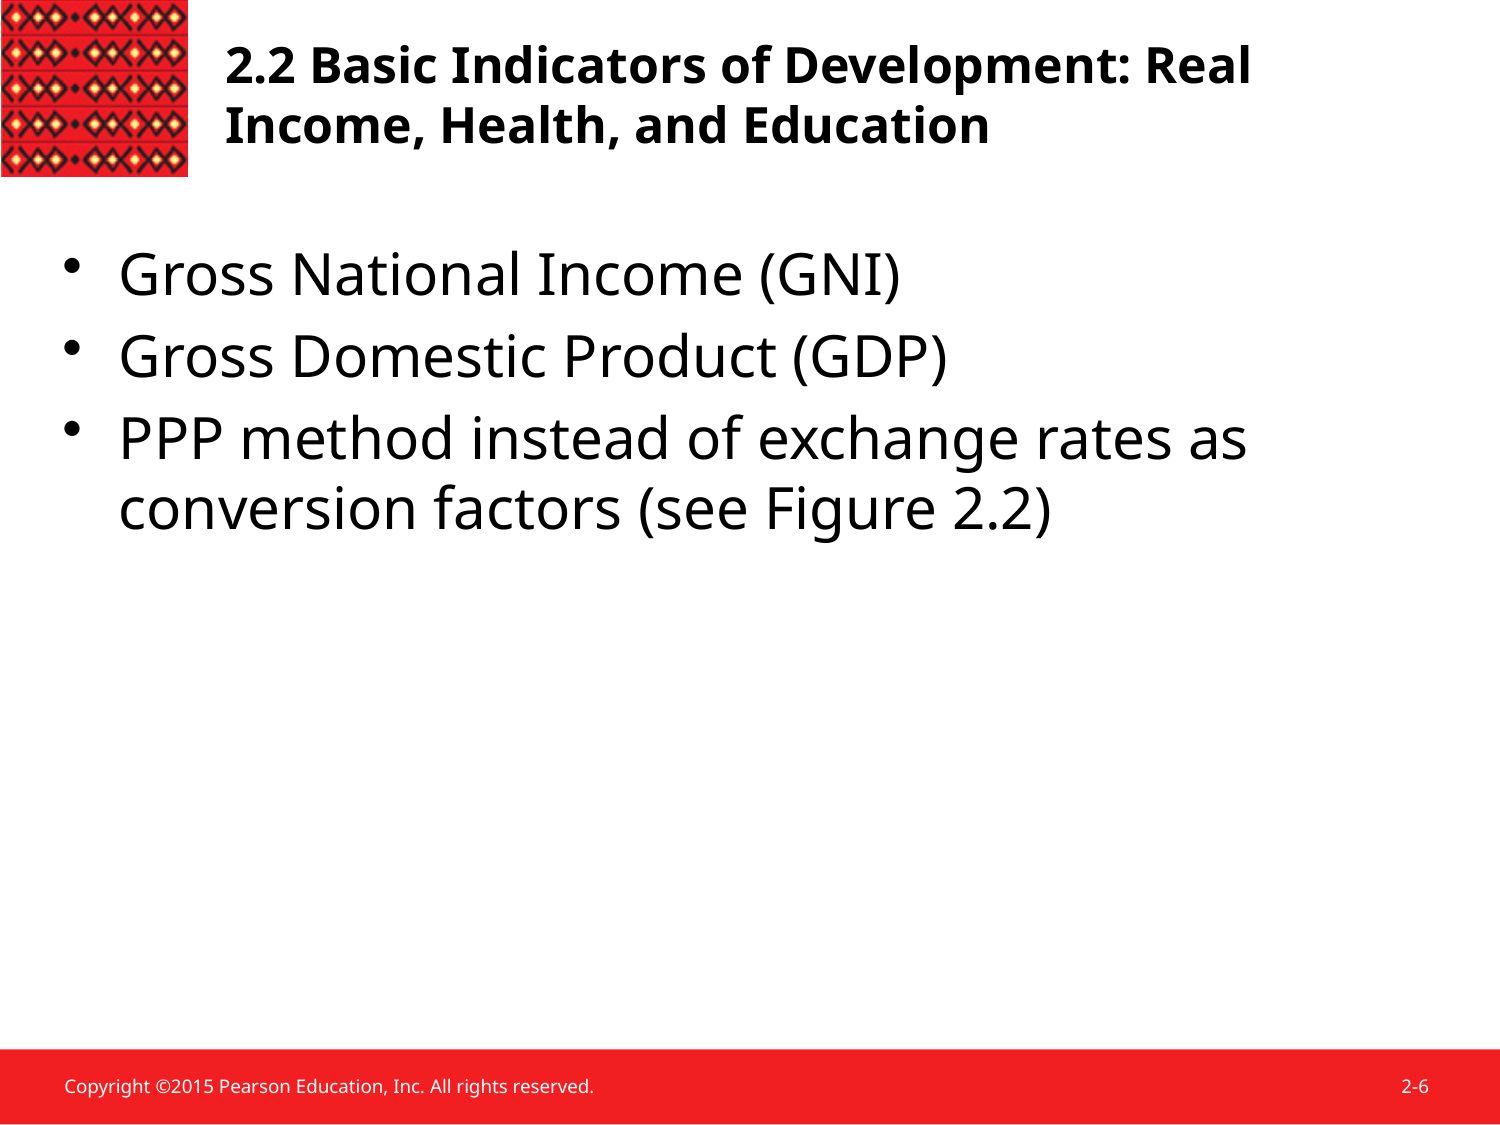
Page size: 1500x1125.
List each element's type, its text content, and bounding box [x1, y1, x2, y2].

picture [1, 0, 188, 177]
title 2.2 Basic Indicators of Development: Real Income, Health, and Education [225, 0, 1463, 188]
list Gross National Income (GNI) Gross Domestic Product (GDP) PPP method instead of exchange rates as conversion factors (see Figure 2.2) [62, 237, 1438, 1000]
